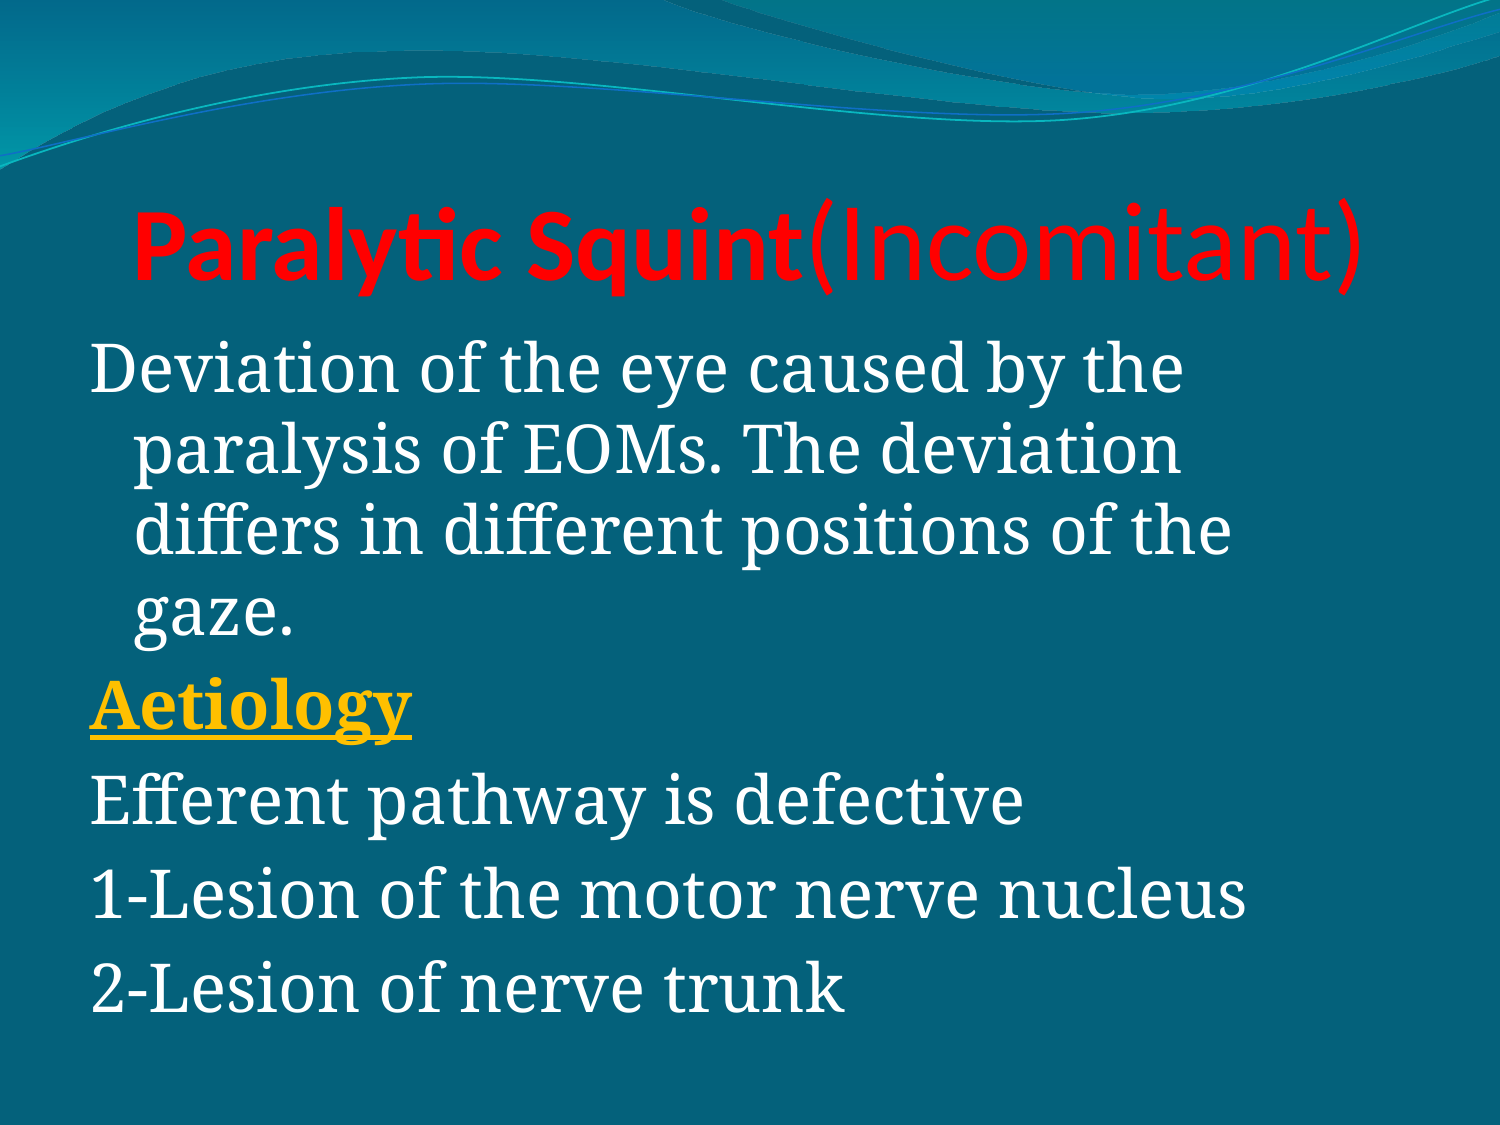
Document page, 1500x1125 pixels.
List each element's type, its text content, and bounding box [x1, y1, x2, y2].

list Deviation of the eye caused by the paralysis of EOMs. The deviation differs in different positions of the gaze. Aetiology Efferent pathway is defective 1-Lesion of the motor nerve nucleus 2-Lesion of nerve trunk [75, 317, 1425, 1038]
title Paralytic Squint(Incomitant) [75, 137, 1425, 303]
